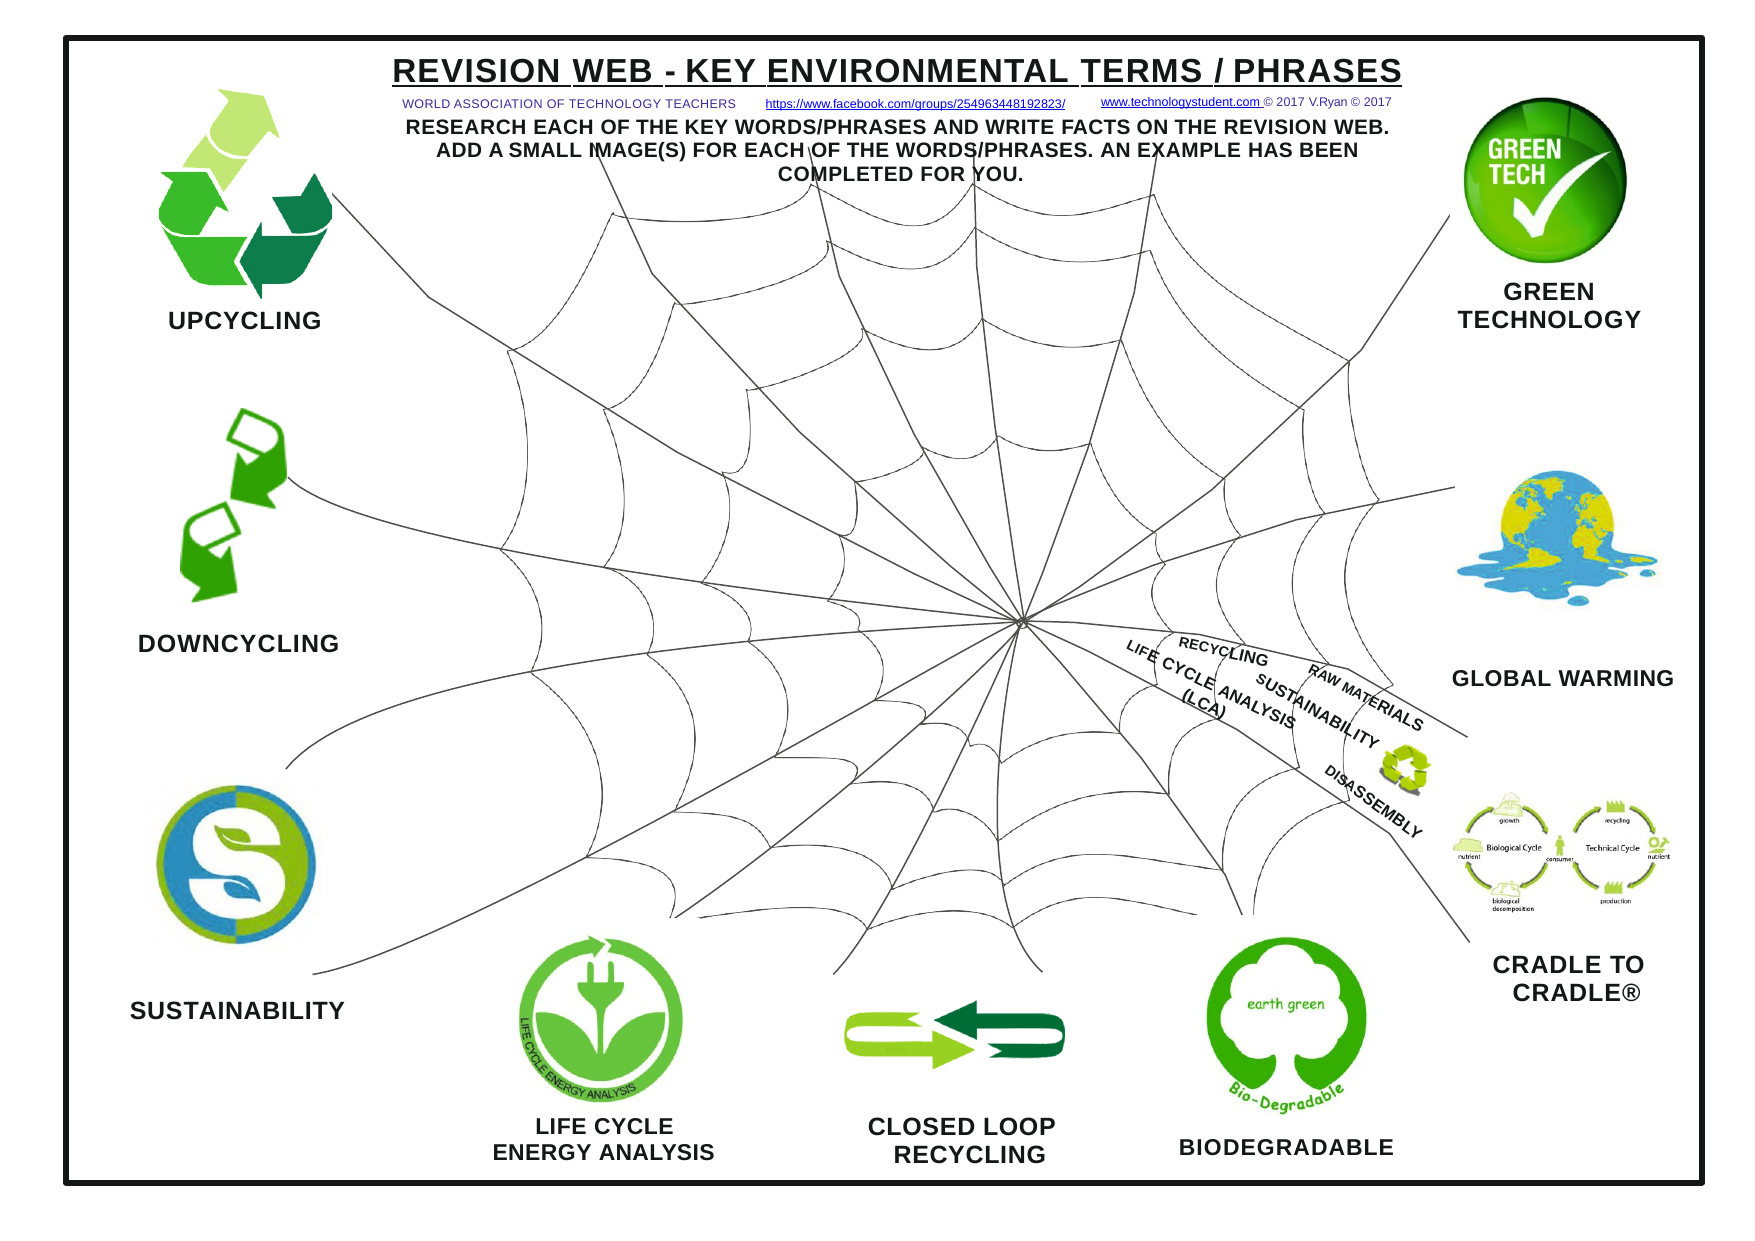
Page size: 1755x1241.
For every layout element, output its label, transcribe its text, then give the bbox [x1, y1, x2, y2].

text_box [180, 408, 288, 603]
text_box DOWNCYCLING [135, 625, 345, 658]
text_box LIFE CYCLE ENERGY ANALYSIS [490, 1109, 721, 1166]
text_box [1020, 623, 1028, 629]
text_box RESEARCH EACH OF THE KEY WORDS/PHRASES AND WRITE FACTS ON THE REVISION WEB. ADD A SMALL IMAGE(S) FOR EACH OF THE WORDS/PHRASES. AN EXAMPLE HAS BEEN COMPLETED FOR YOU. [400, 111, 1401, 186]
text_box WORLD ASSOCIATION OF TECHNOLOGY TEACHERS https://www.facebook.com/groups/254963448192823/ [400, 93, 1069, 111]
text_box RECYCLING [1176, 635, 1283, 676]
text_box [499, 342, 1009, 619]
text_box [143, 776, 323, 951]
text_box [333, 146, 1017, 620]
text_box [1183, 915, 1390, 1122]
text_box RAW MATERIALS [1304, 662, 1443, 735]
text_box GLOBAL WARMING [1449, 661, 1680, 691]
text_box [613, 186, 1020, 618]
text_box [1055, 302, 1394, 604]
text_box UPCYCLING [166, 302, 325, 335]
text_box [843, 1000, 1066, 1069]
text_box CLOSED LOOP RECYCLING [865, 1108, 1060, 1169]
text_box (LCA) [1179, 686, 1233, 724]
text_box [677, 636, 1014, 930]
text_box SUSTAINABILITY [1252, 671, 1387, 760]
text_box [1024, 621, 1470, 956]
text_box [1024, 176, 1449, 617]
text_box [998, 629, 1241, 930]
text_box [1028, 622, 1394, 838]
text_box [285, 477, 1021, 770]
text_box BIODEGRADABLE [1176, 1129, 1399, 1160]
text_box [312, 620, 1024, 975]
text_box [817, 186, 1024, 619]
text_box [499, 623, 1013, 900]
text_box CRADLE TO CRADLE® [1490, 944, 1650, 1007]
text_box GREEN TECHNOLOGY [1455, 272, 1645, 334]
text_box [498, 918, 701, 1109]
text_box LIFE CYCLE ANALYSIS [1123, 638, 1305, 739]
text_box [1022, 487, 1469, 738]
text_box REVISION WEB - KEY ENVIRONMENTAL TERMS / PHRASES [390, 46, 1415, 90]
text_box [158, 89, 333, 299]
text_box [1370, 733, 1441, 801]
text_box [1454, 463, 1670, 616]
text_box [975, 186, 1151, 616]
text_box www.technologystudent.com © 2017 V.Ryan © 2017 [1099, 91, 1408, 109]
text_box DISASSEMBLY [1320, 763, 1433, 852]
text_box SUSTAINABILITY [128, 992, 348, 1025]
text_box [1449, 85, 1641, 278]
text_box [833, 629, 1043, 975]
text_box [1452, 791, 1671, 913]
